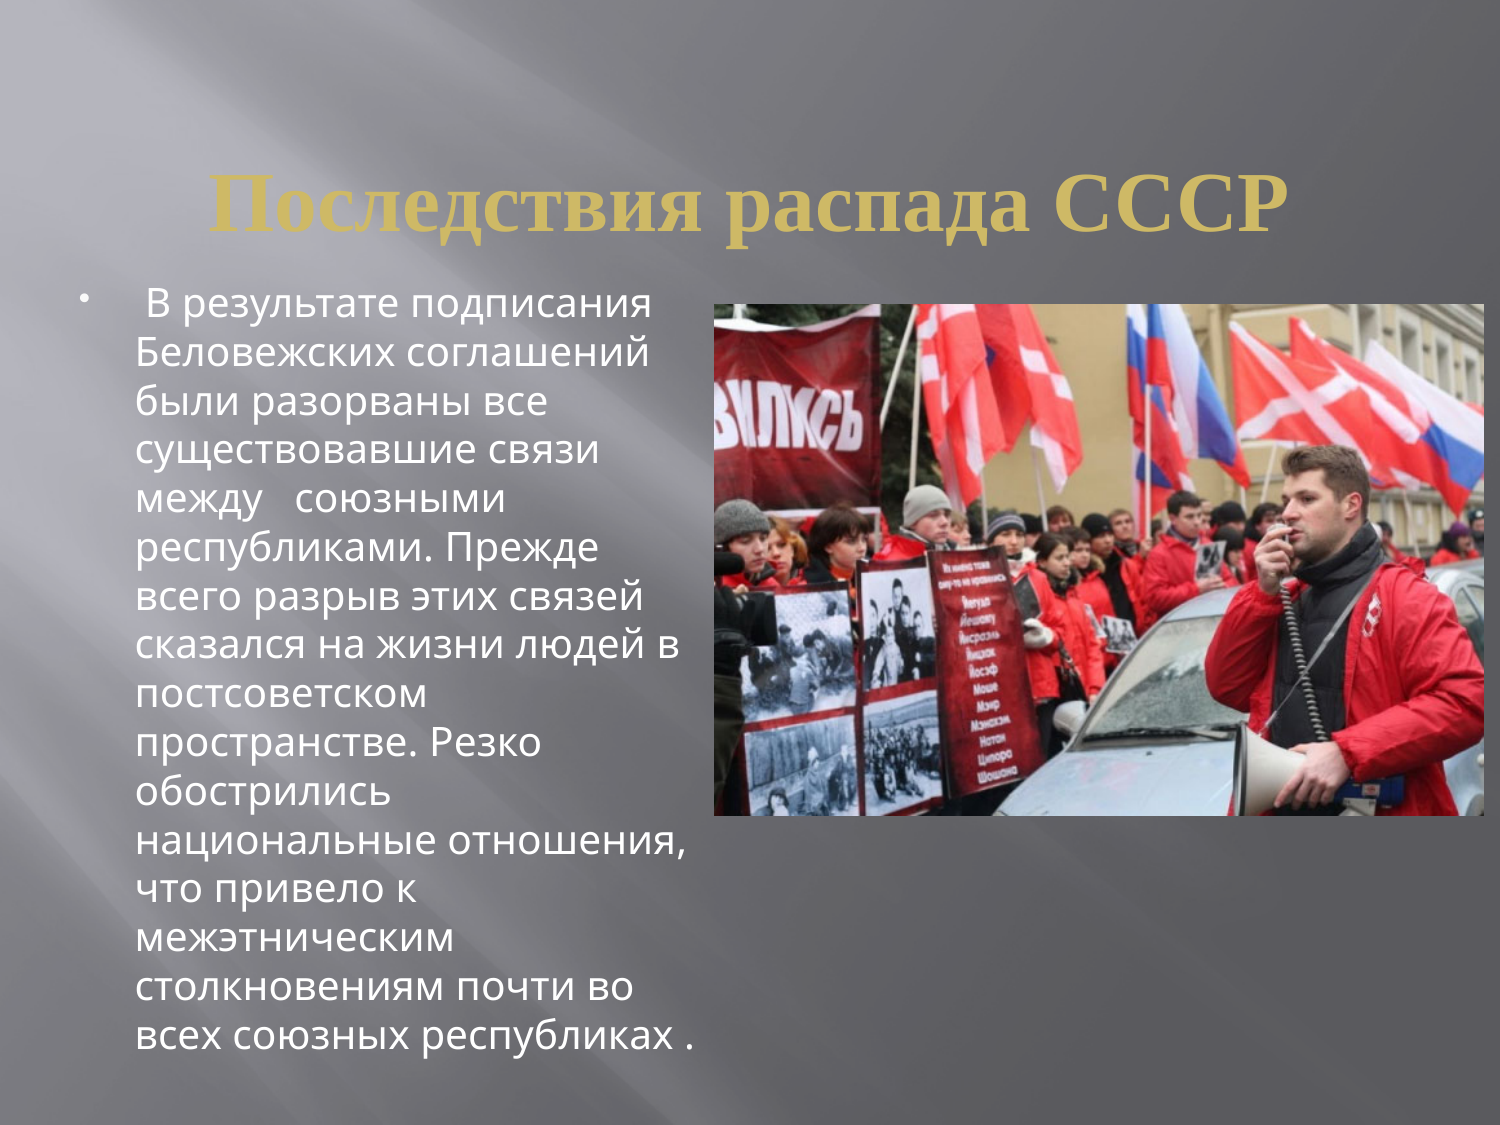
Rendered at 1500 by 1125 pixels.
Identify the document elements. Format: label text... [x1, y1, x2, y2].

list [714, 304, 1484, 816]
title Последствия распада СССР [75, 117, 1425, 258]
list В результате подписания Беловежских соглашений были разорваны все существовавшие связи между союзными республиками. Прежде всего разрыв этих связей сказался на жизни людей в постсоветском пространстве. Резко обострились национальные отношения, что привело к межэтническим столкновениям почти во всех союзных республиках . [46, 269, 715, 1112]
